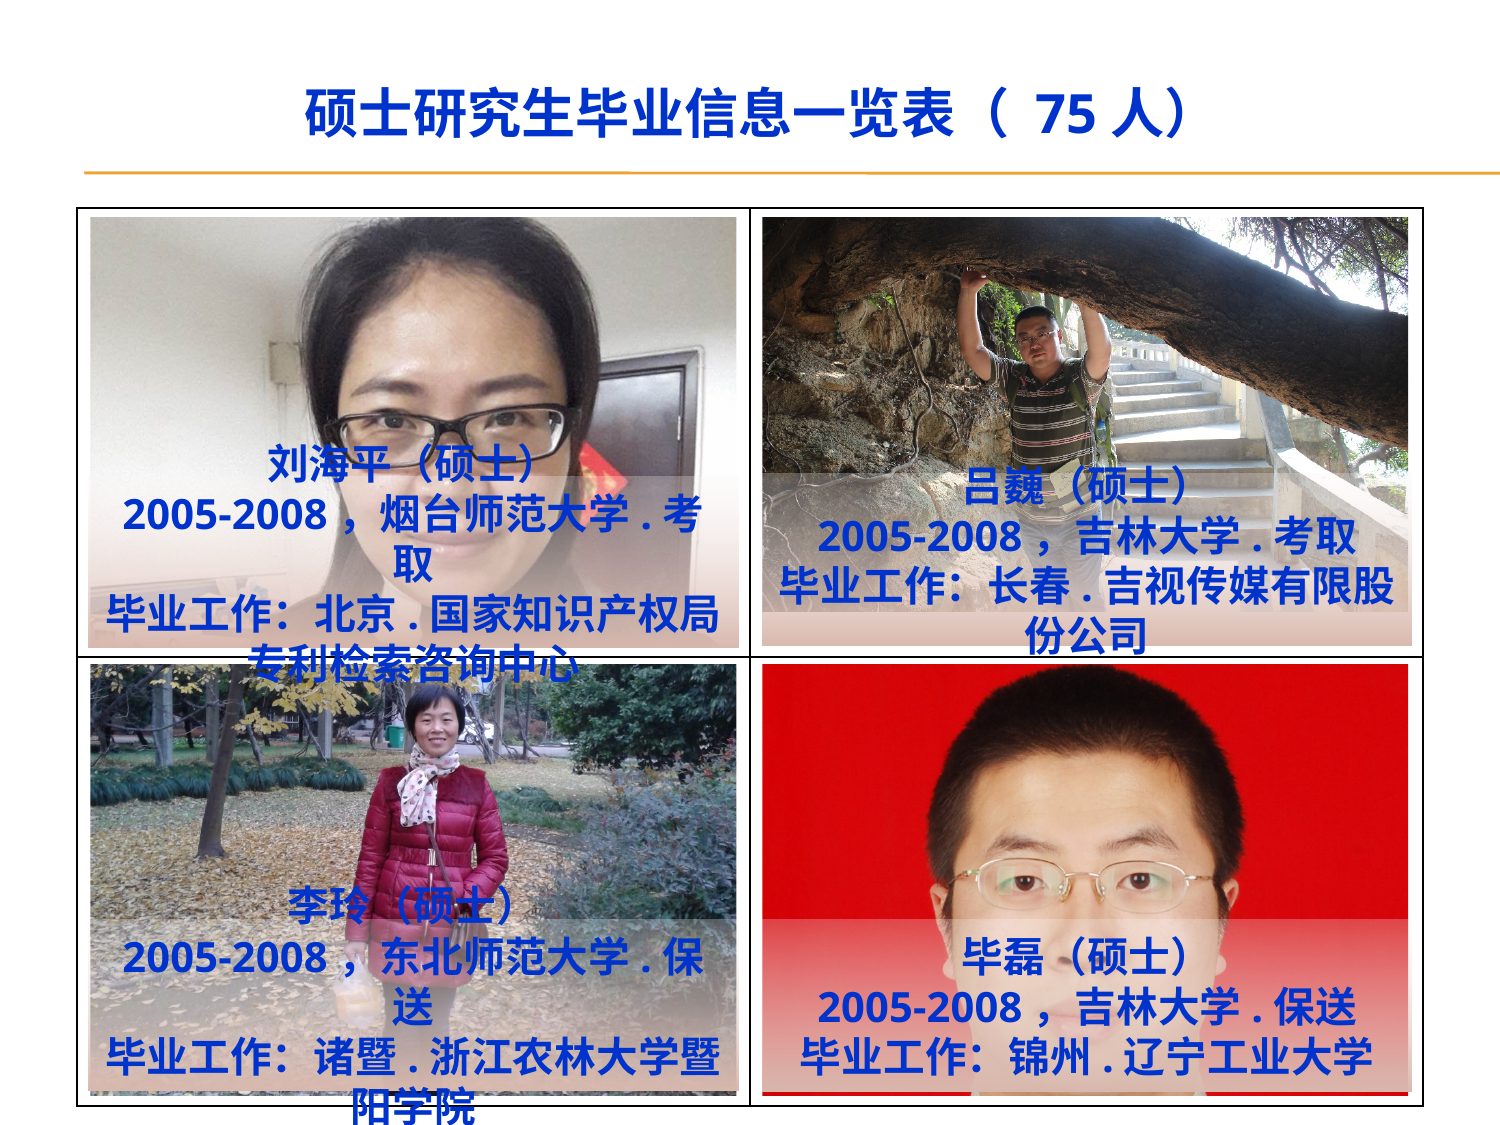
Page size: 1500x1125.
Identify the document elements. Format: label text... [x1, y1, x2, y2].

text_box 硕士研究生毕业信息一览表（ 75人） [277, 42, 1247, 181]
picture [762, 664, 1409, 1096]
picture [762, 216, 1409, 649]
picture [90, 664, 737, 1096]
picture [90, 216, 737, 649]
